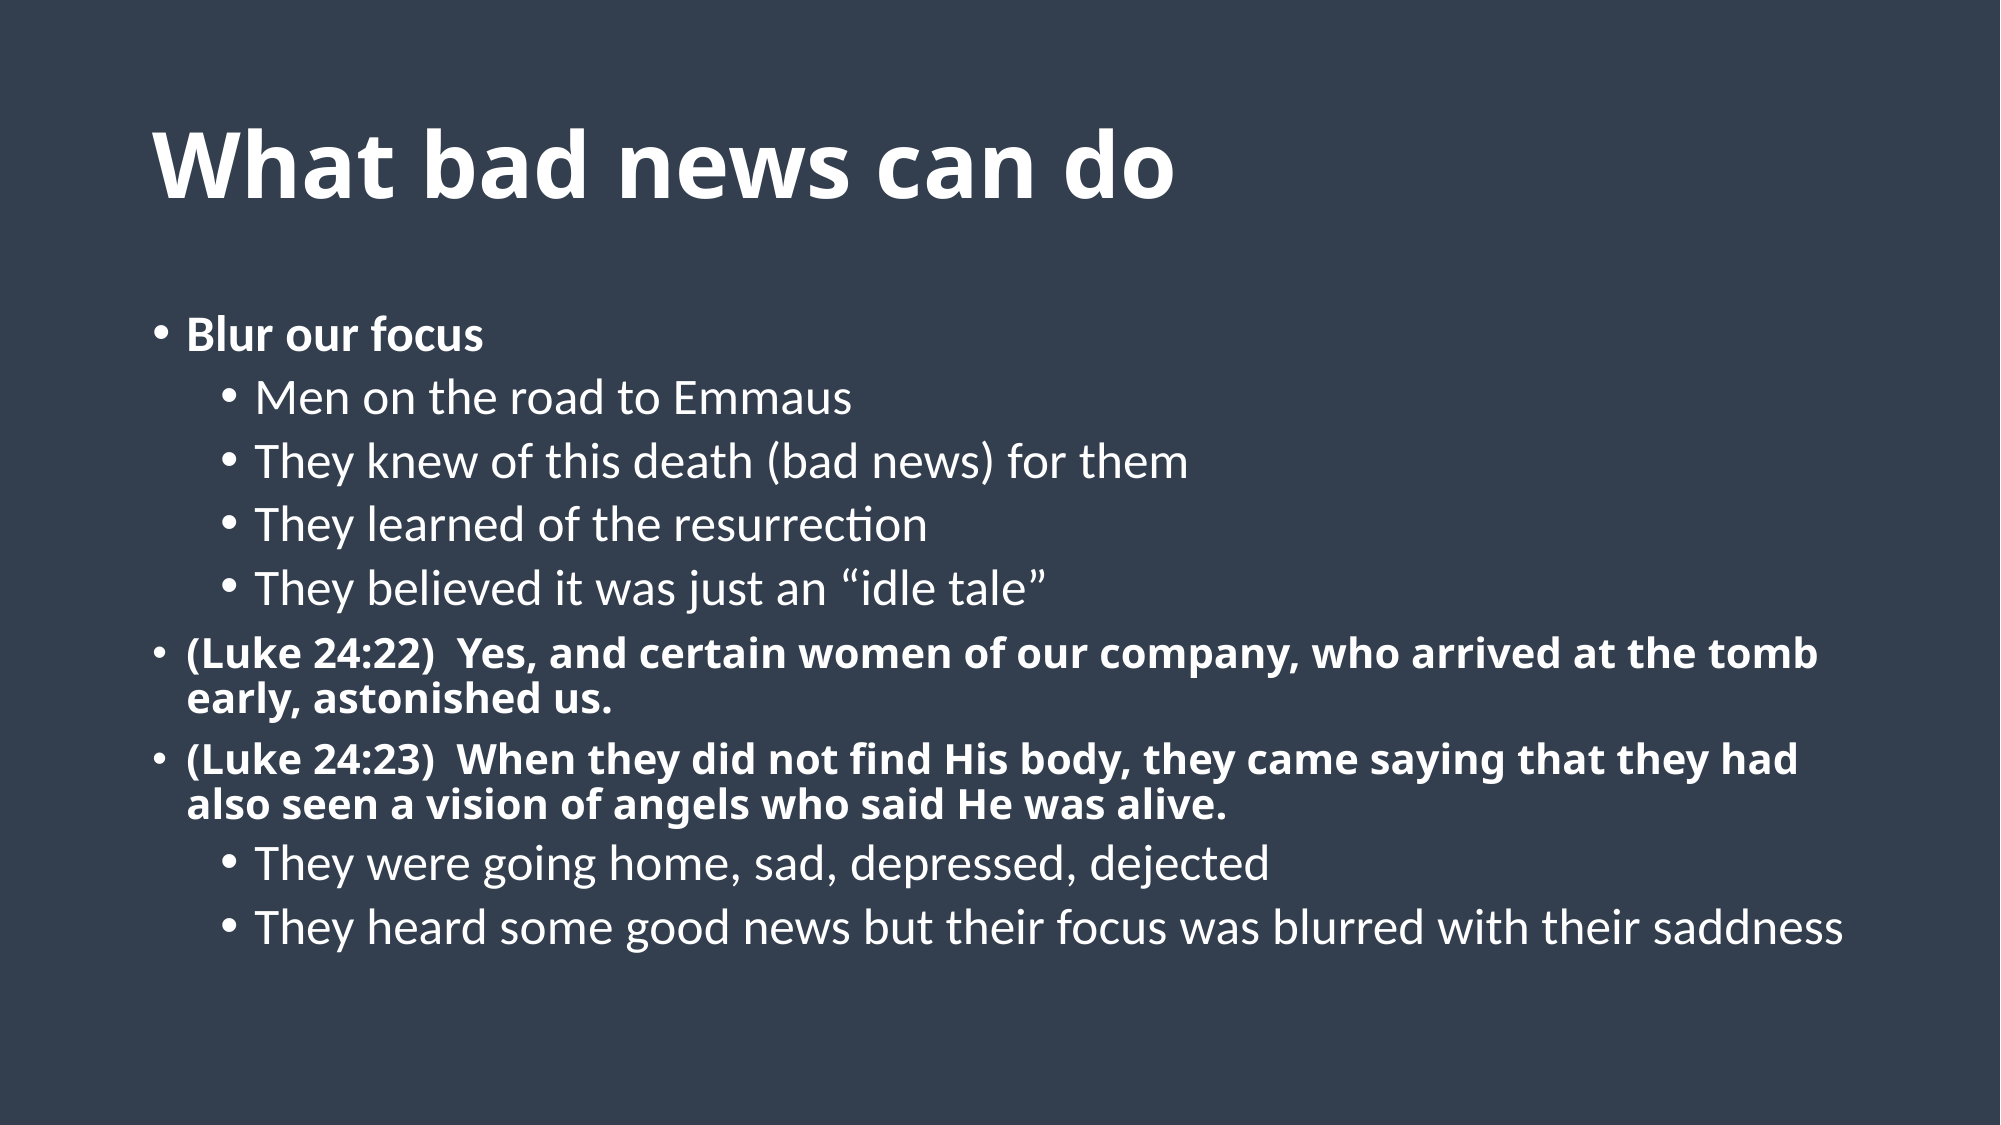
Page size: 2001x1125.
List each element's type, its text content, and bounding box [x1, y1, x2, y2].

title What bad news can do [137, 59, 1863, 278]
list Blur our focus Men on the road to Emmaus They knew of this death (bad news) for them They learned of the resurrection They believed it was just an “idle tale” (Luke 24:22) Yes, and certain women of our company, who arrived at the tomb early, astonished us. (Luke 24:23) When they did not find His body, they came saying that they had also seen a vision of angels who said He was alive. They were going home, sad, depressed, dejected They heard some good news but their focus was blurred with their saddness [137, 299, 1863, 1014]
